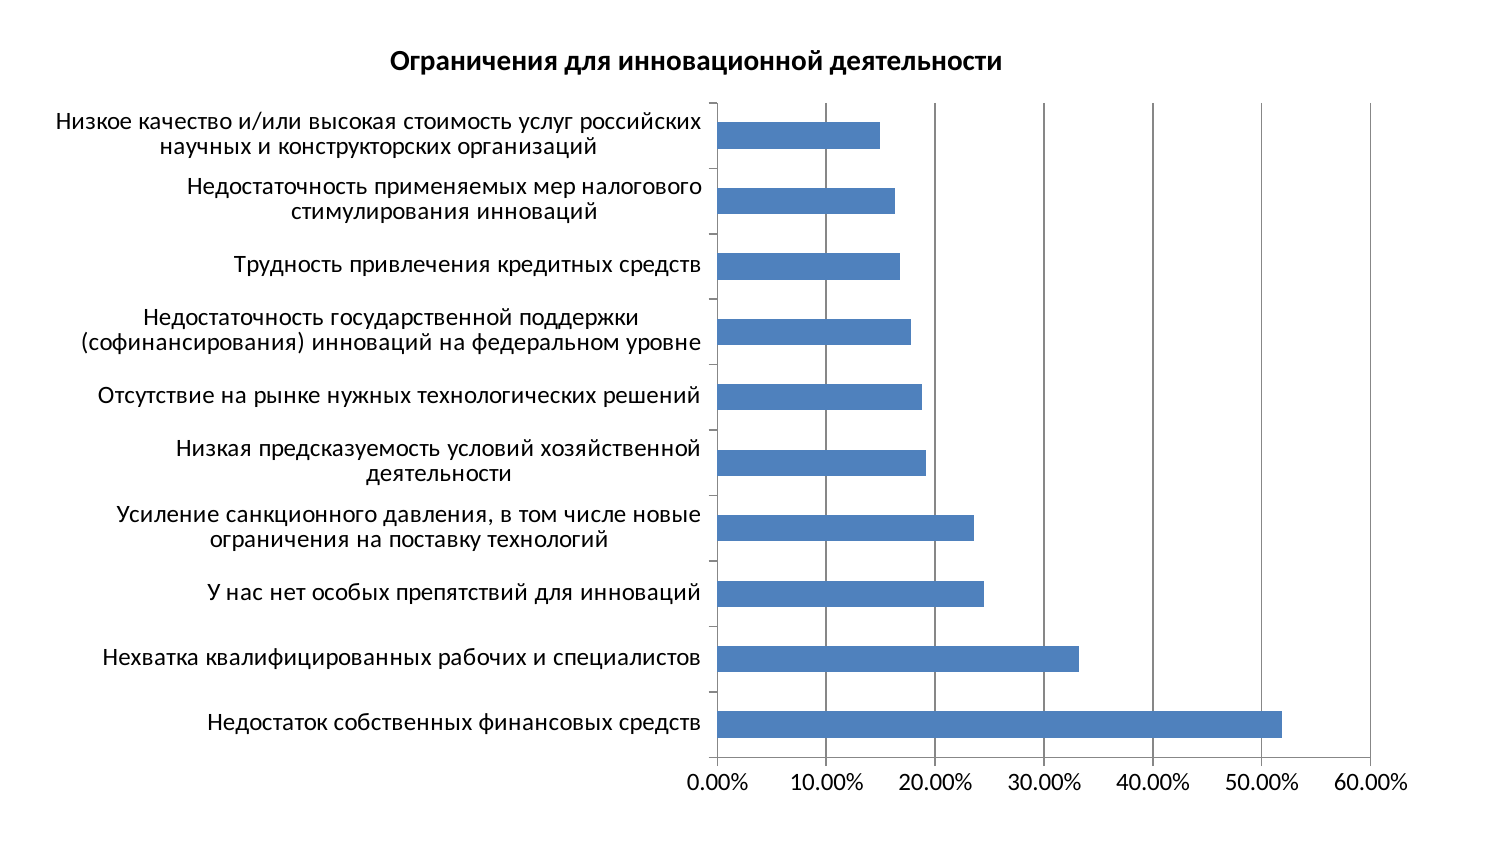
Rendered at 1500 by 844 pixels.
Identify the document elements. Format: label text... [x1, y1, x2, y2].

text_box Ограничения для инновационной деятельности [41, 33, 1353, 84]
chart [52, 88, 1436, 812]
